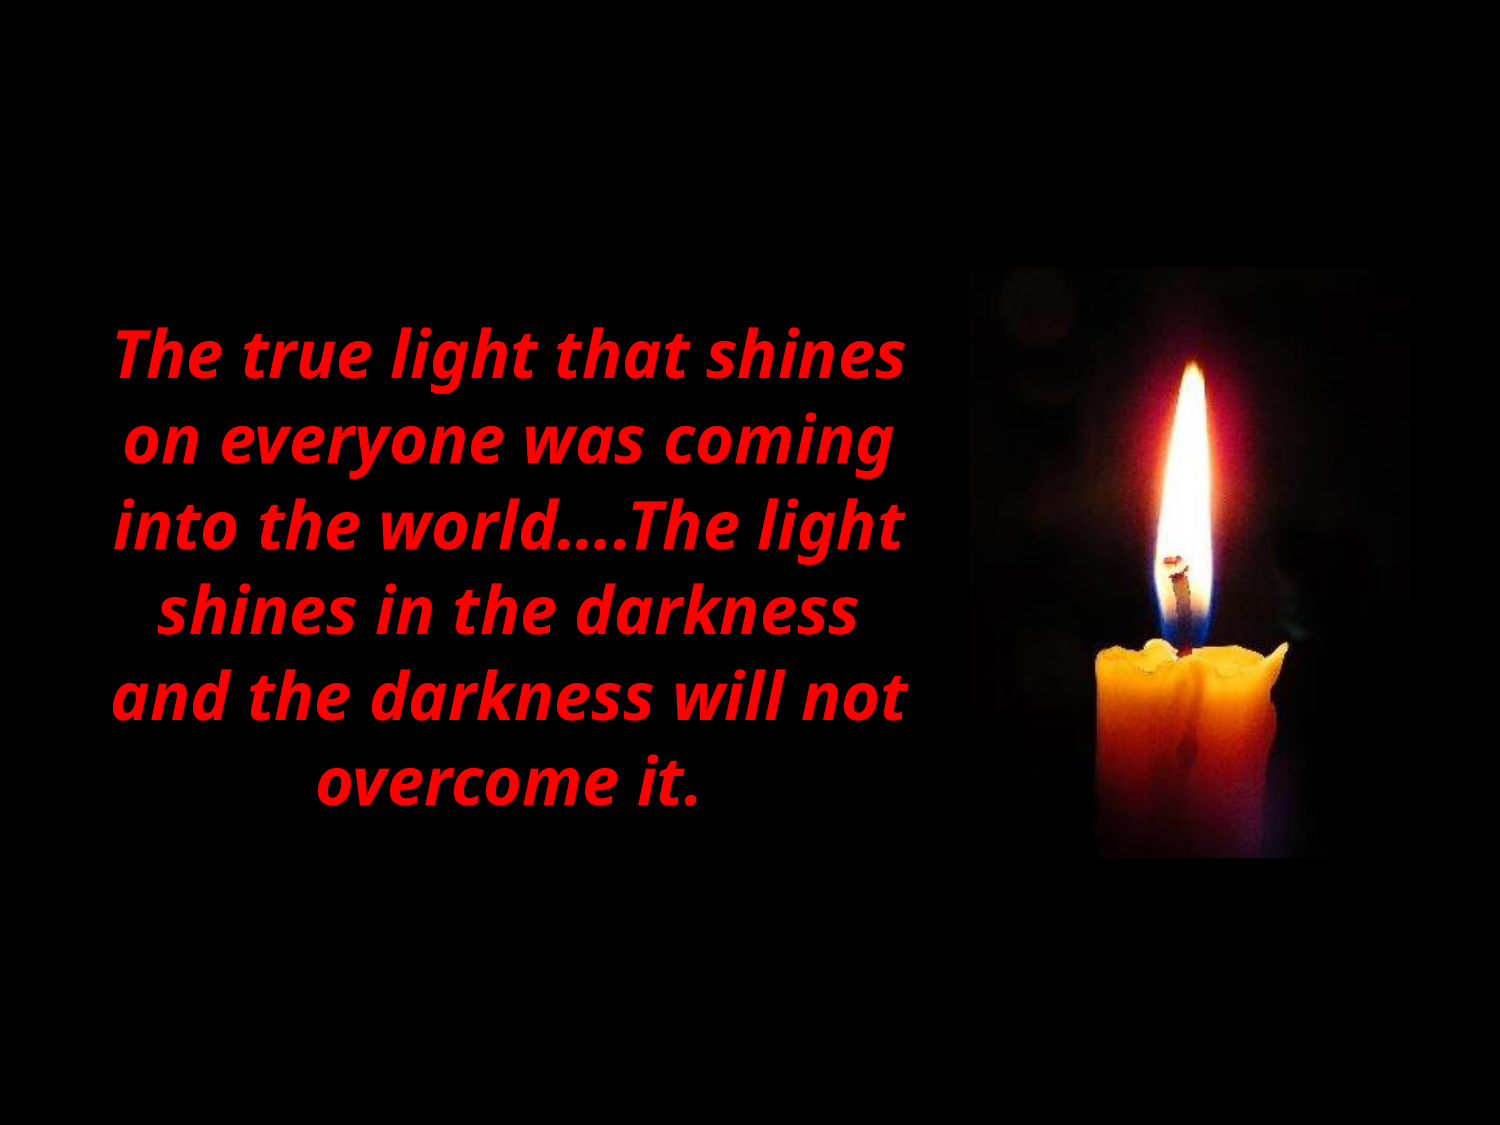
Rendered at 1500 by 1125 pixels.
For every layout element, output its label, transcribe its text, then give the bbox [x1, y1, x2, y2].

picture [968, 266, 1412, 858]
title The true light that shines on everyone was coming into the world….The light shines in the darkness and the darkness will not overcome it. [75, 233, 944, 892]
